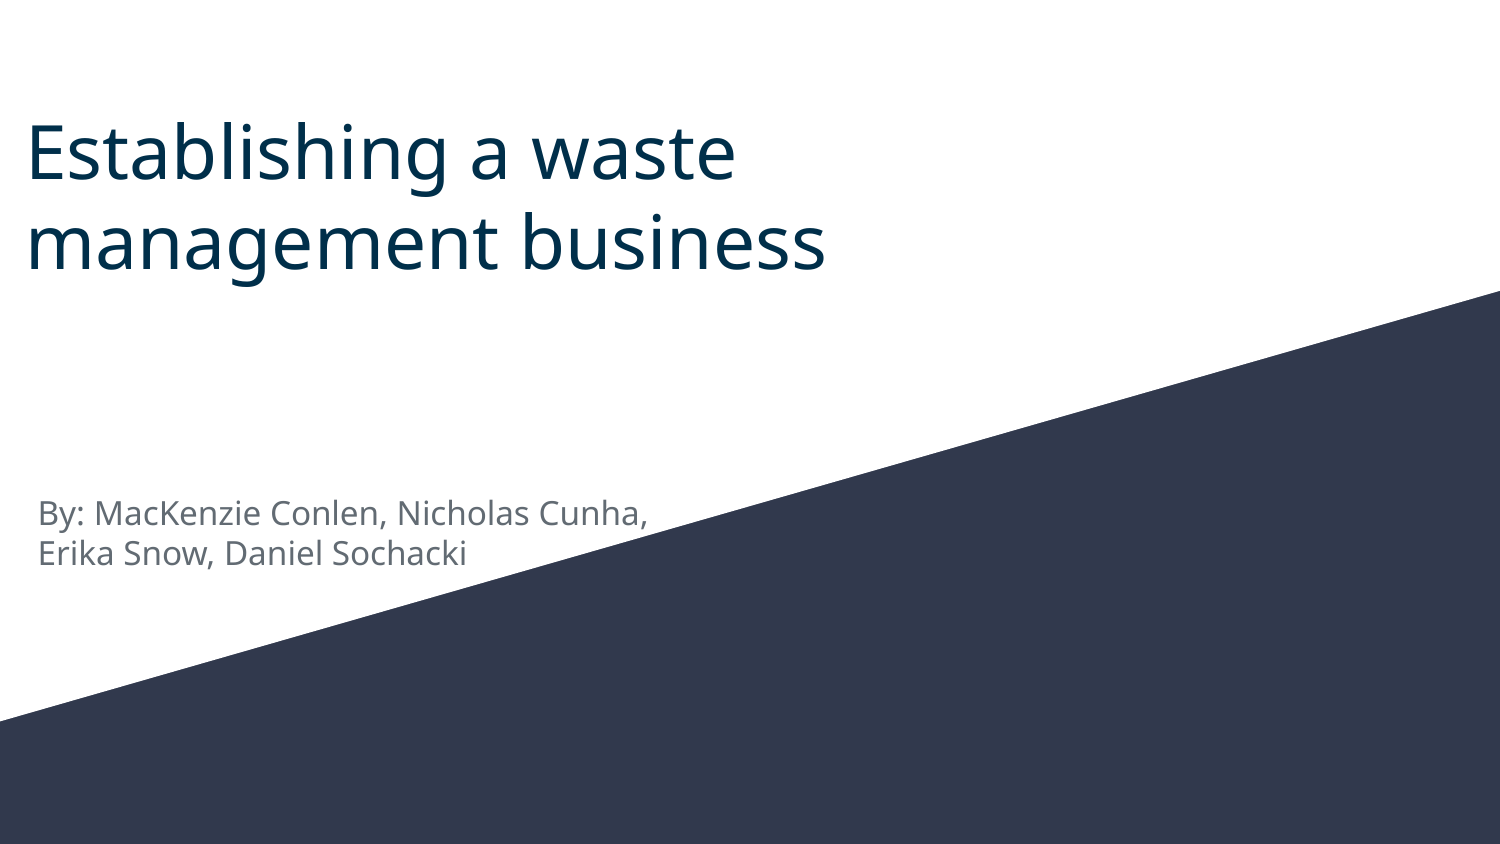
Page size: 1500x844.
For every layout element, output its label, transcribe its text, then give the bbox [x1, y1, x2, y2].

subtitle By: MacKenzie Conlen, Nicholas Cunha, Erika Snow, Daniel Sochacki [22, 477, 721, 592]
title Establishing a waste management business [10, 89, 863, 478]
